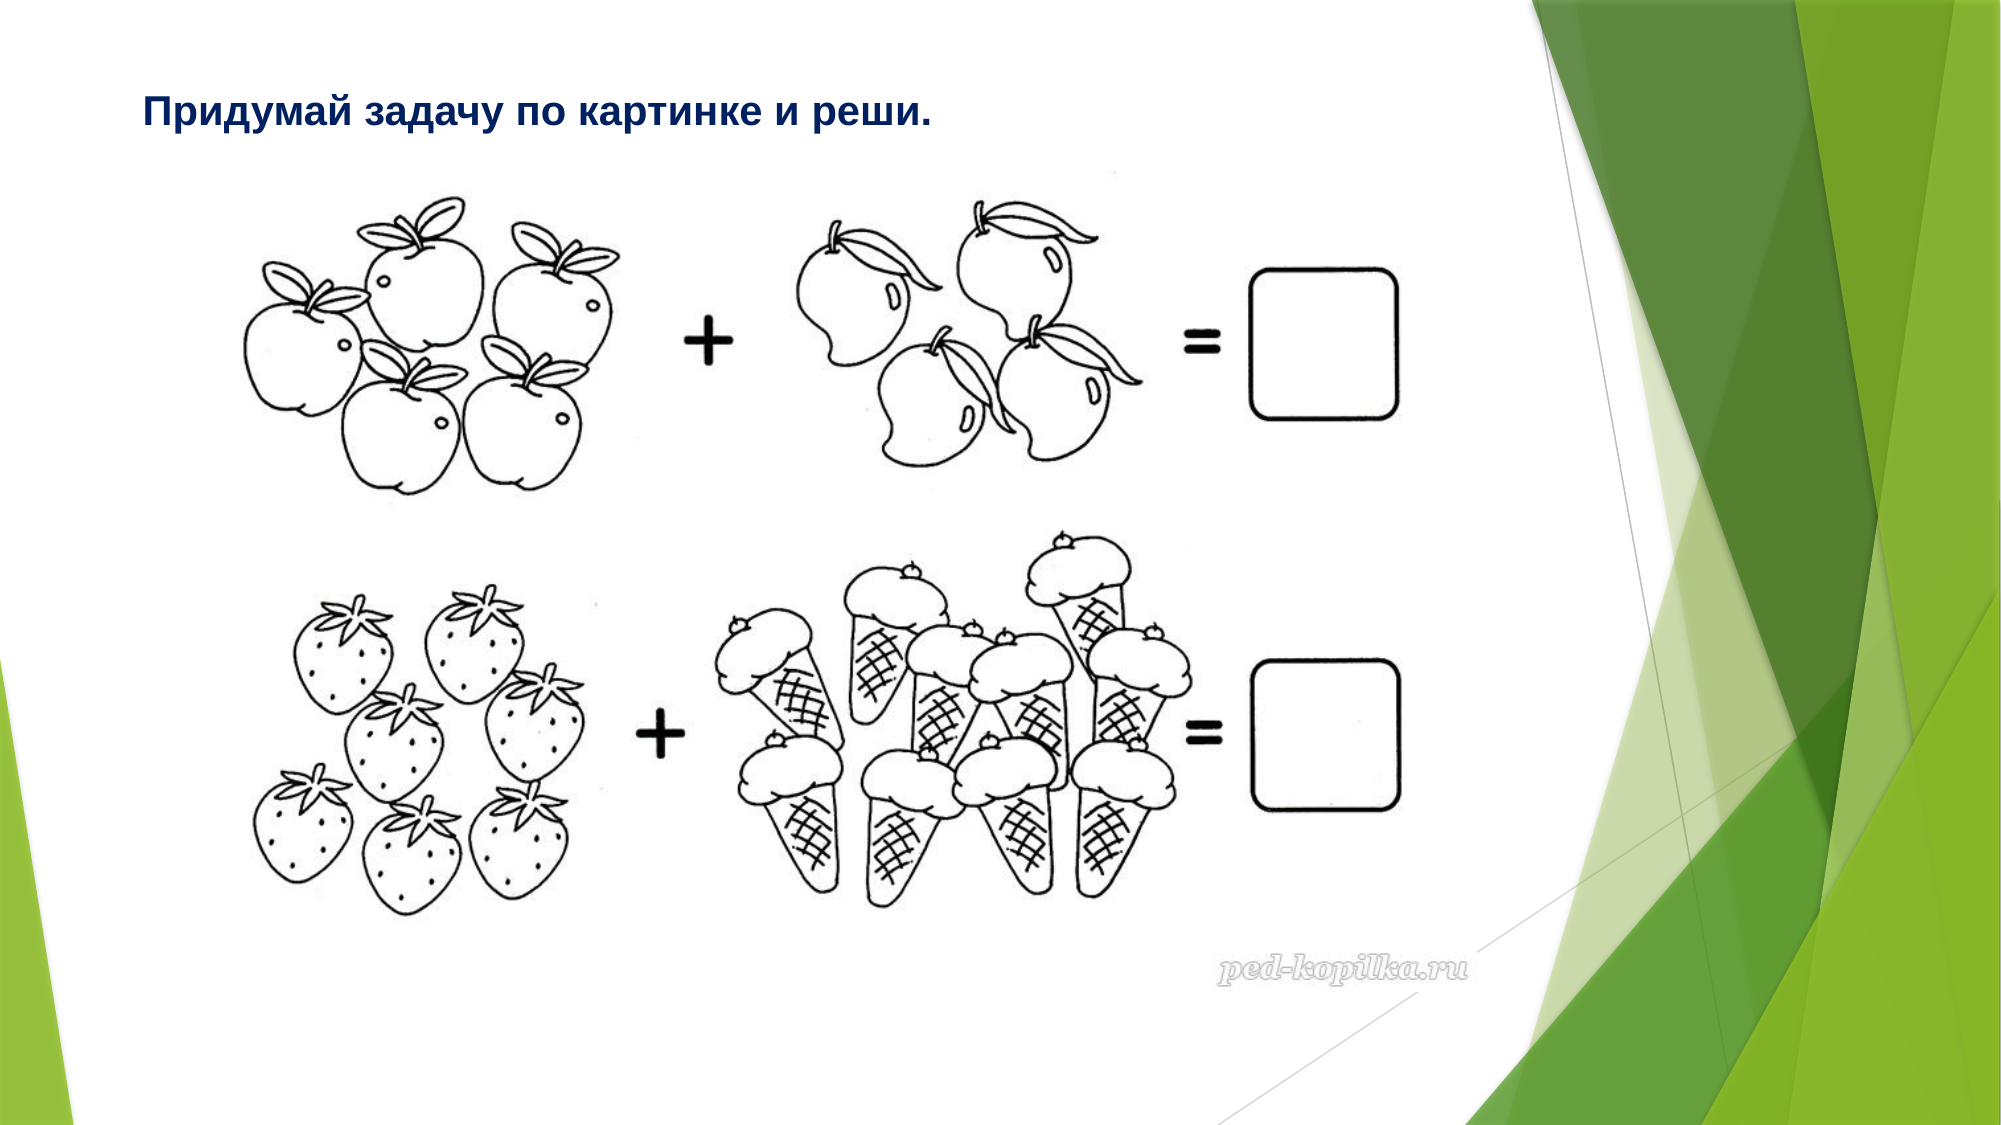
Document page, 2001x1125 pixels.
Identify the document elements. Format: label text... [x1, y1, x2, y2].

title Придумай задачу по картинке и реши. [127, 76, 1538, 171]
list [155, 170, 1478, 992]
